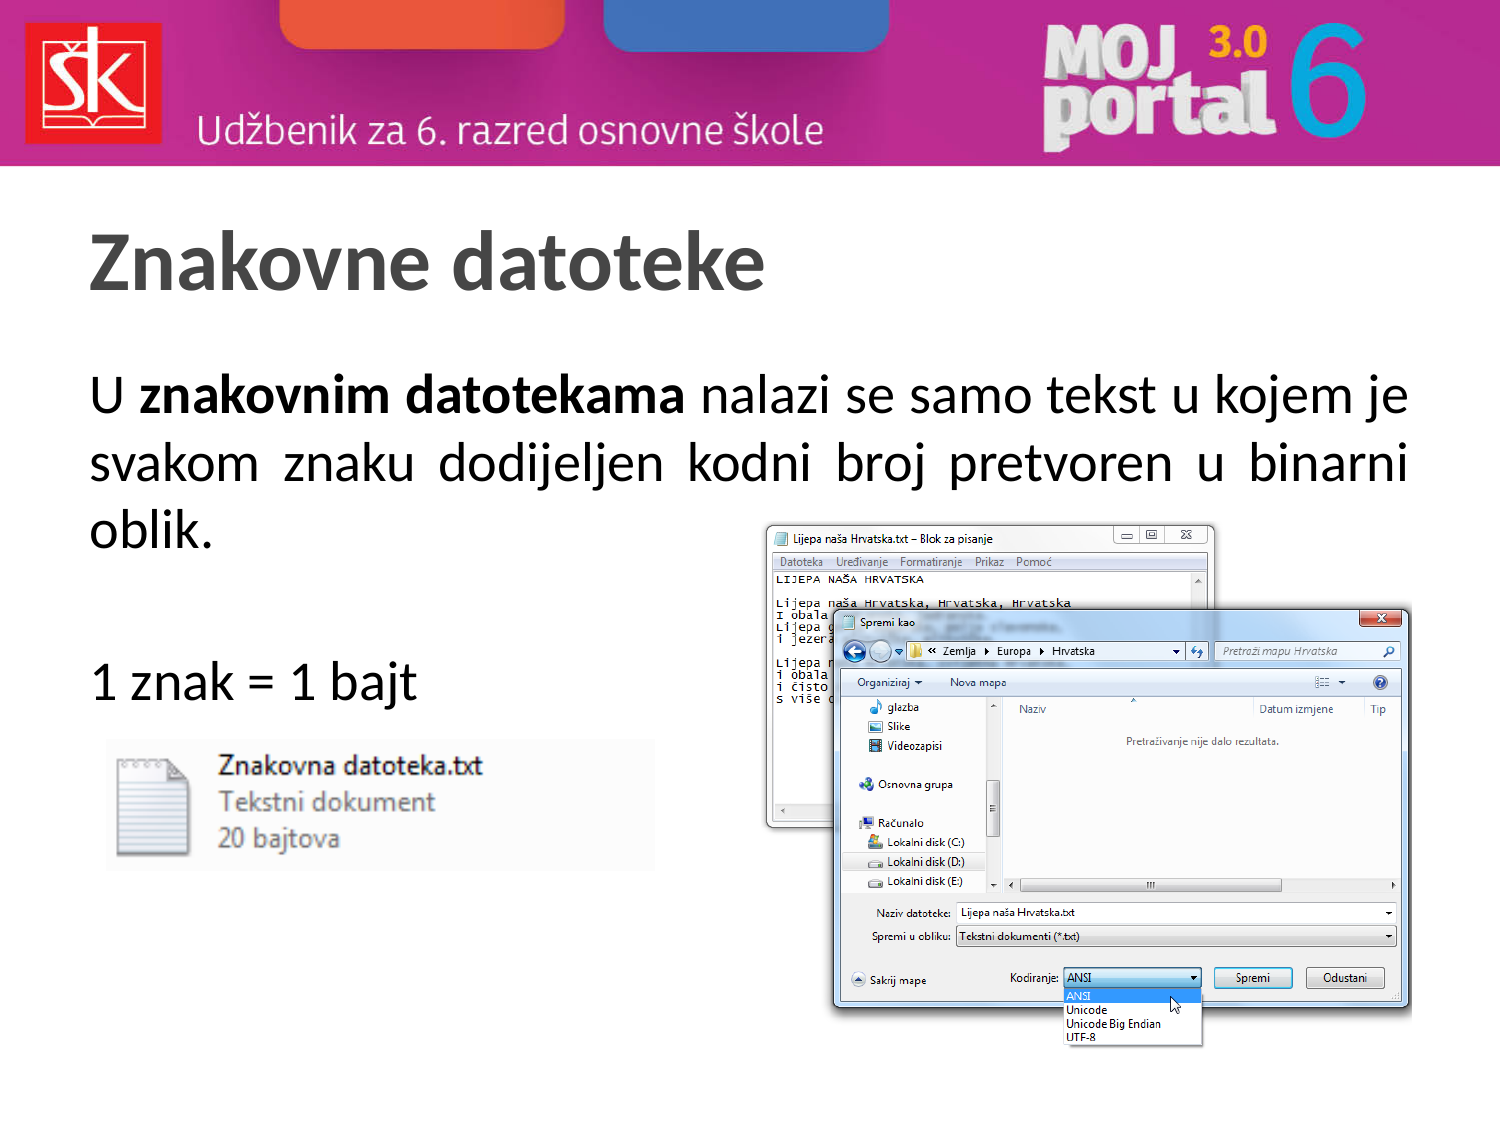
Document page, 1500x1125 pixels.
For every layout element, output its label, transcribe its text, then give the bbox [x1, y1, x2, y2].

title Znakovne datoteke [75, 162, 1425, 350]
picture [0, 0, 1500, 1125]
list U znakovnim datotekama nalazi se samo tekst u kojem je svakom znaku dodijeljen kodni broj pretvoren u binarni oblik. 1 znak = 1 bajt [75, 350, 1425, 986]
